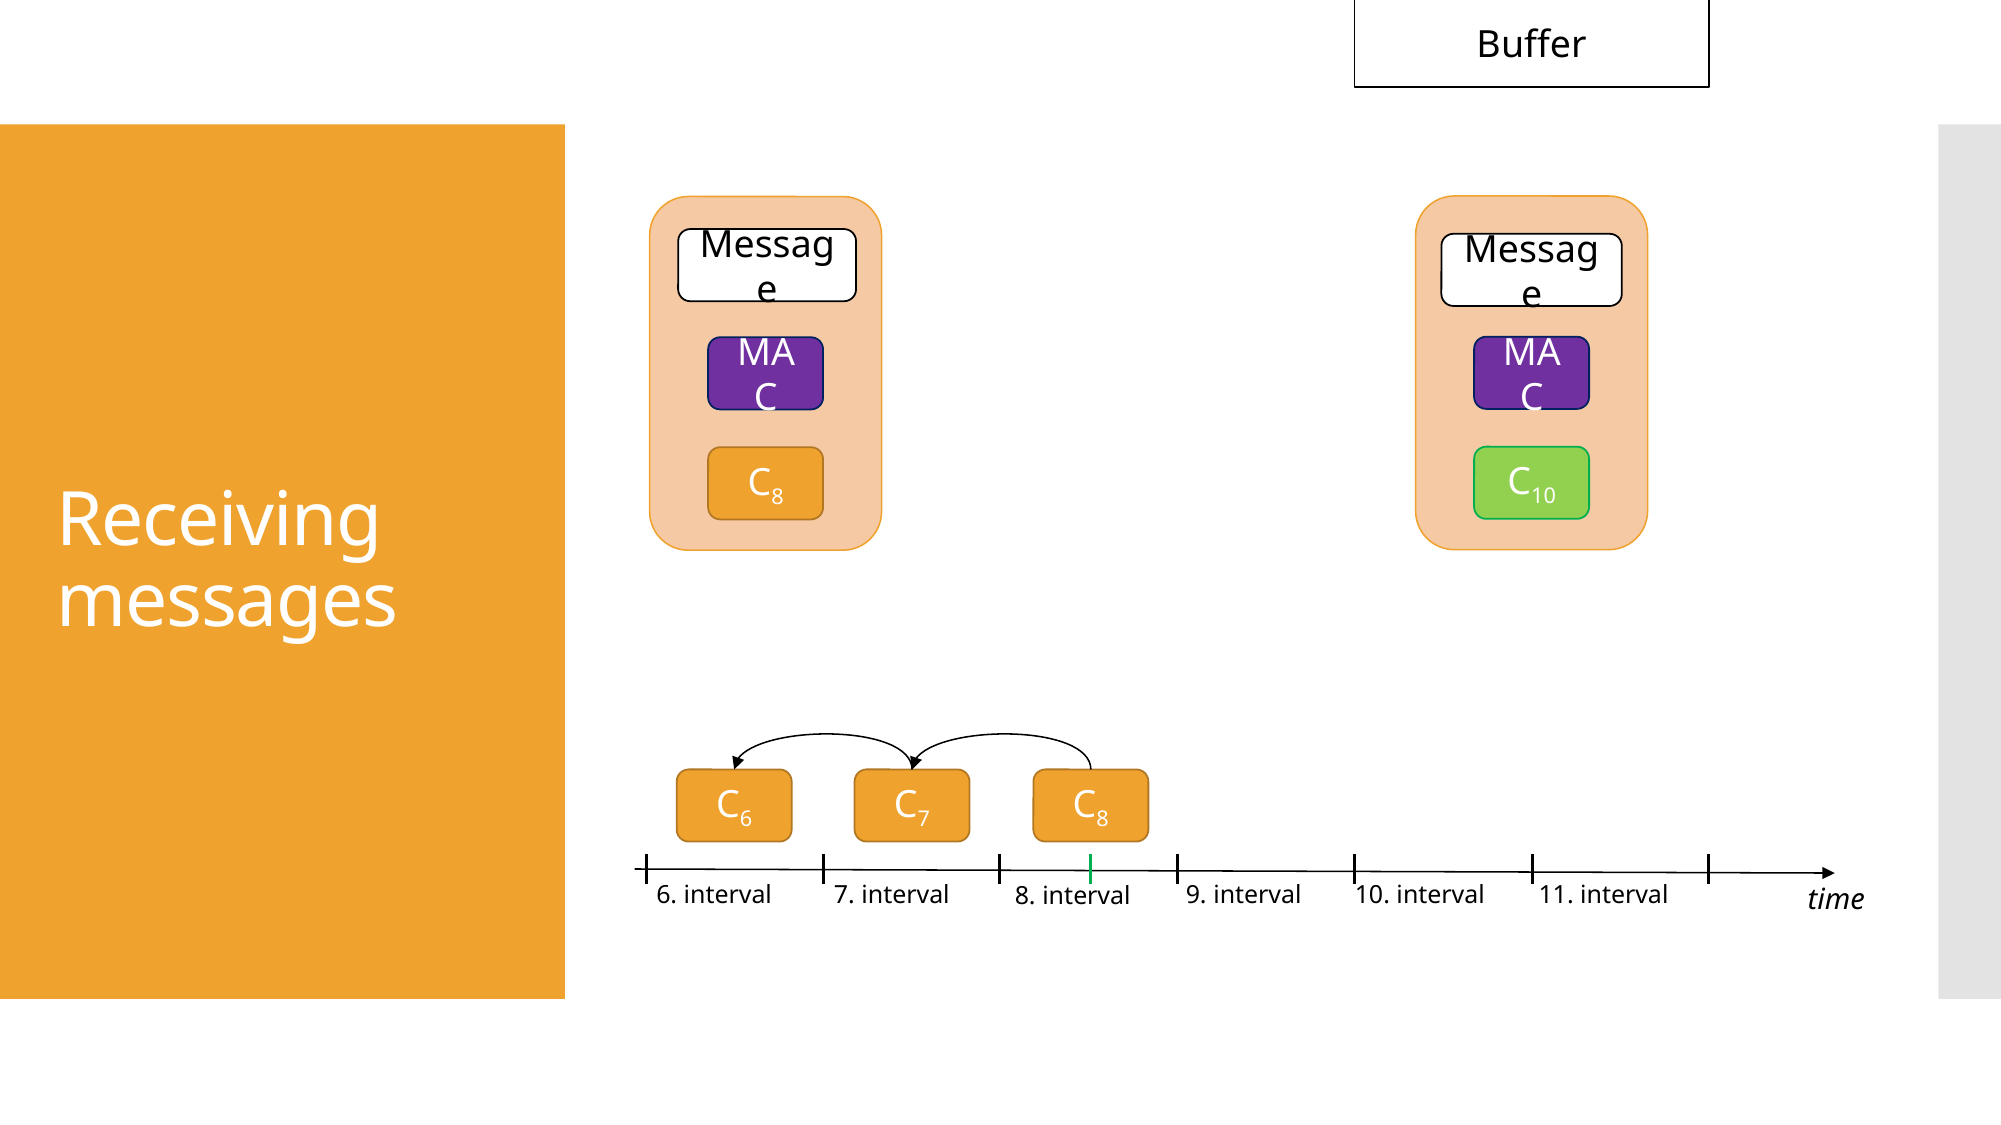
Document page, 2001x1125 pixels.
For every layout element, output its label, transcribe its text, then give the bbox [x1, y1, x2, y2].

text_box Buffer [1354, 0, 1710, 88]
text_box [824, 868, 999, 874]
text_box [1355, 868, 1531, 874]
title Receiving messages [41, 184, 525, 940]
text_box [647, 868, 822, 874]
text_box 9. interval [1171, 874, 1317, 916]
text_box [649, 196, 882, 551]
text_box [1709, 868, 1835, 874]
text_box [1178, 868, 1354, 874]
text_box time [1792, 873, 1880, 923]
text_box 10. interval [1340, 874, 1500, 916]
text_box 8. interval [1000, 874, 1146, 917]
text_box 7. interval [819, 874, 965, 916]
text_box C7 [853, 768, 971, 843]
text_box 6. interval [641, 874, 787, 916]
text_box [1533, 868, 1708, 874]
text_box C8 [1032, 768, 1150, 843]
text_box 11. interval [1523, 874, 1684, 916]
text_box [634, 868, 645, 874]
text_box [1092, 868, 1177, 874]
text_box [1001, 868, 1090, 874]
text_box C6 [675, 768, 793, 843]
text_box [1415, 195, 1648, 550]
